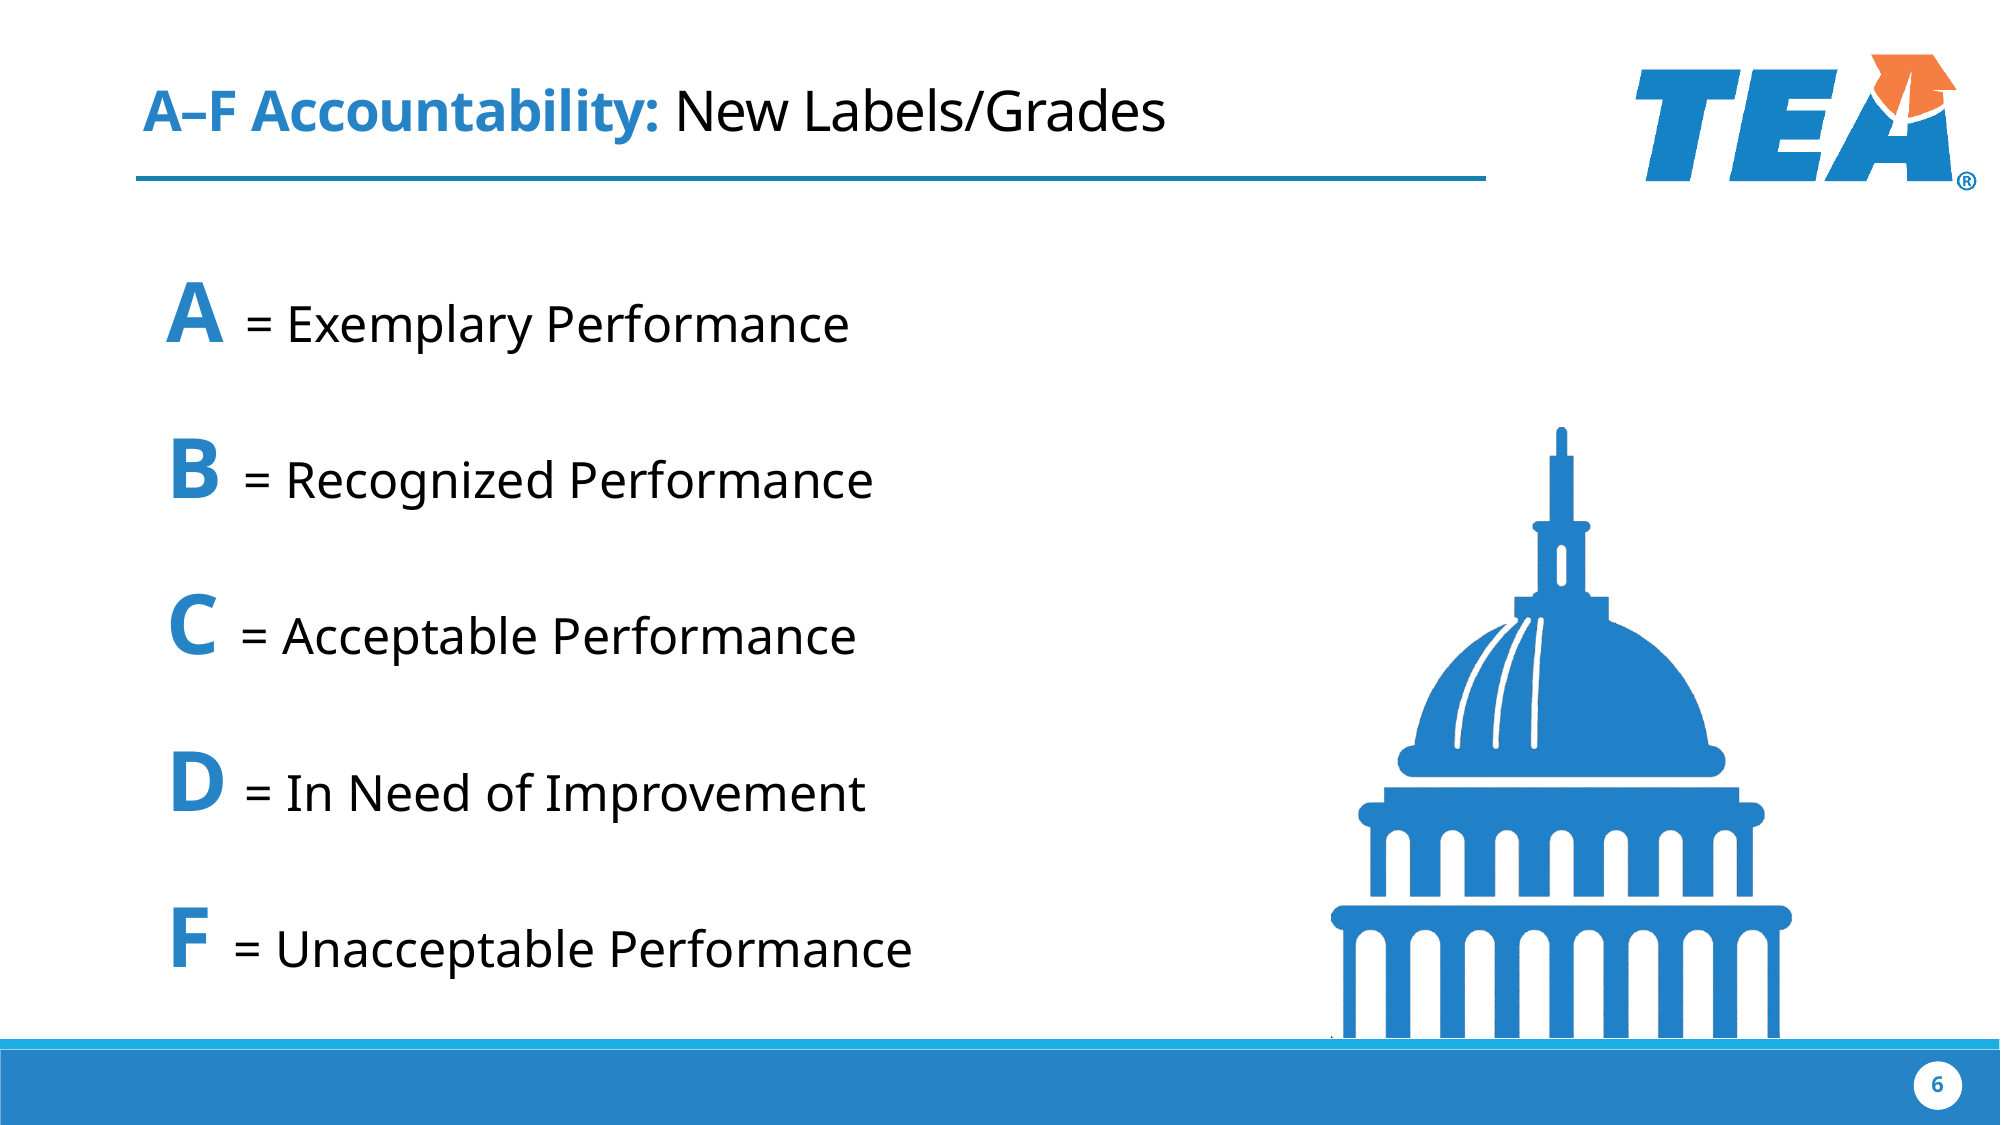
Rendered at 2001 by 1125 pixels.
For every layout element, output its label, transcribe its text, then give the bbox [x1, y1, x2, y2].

picture [1624, 48, 1985, 193]
picture [1330, 427, 1796, 1039]
slide_number 6 [1910, 1055, 1966, 1116]
text_box A–F Accountability: New Labels/Grades [128, 68, 1366, 163]
text_box A = Exemplary Performance B = Recognized Performance C = Acceptable Performance D = In Need of Improvement F = Unacceptable Performance [151, 195, 1366, 992]
